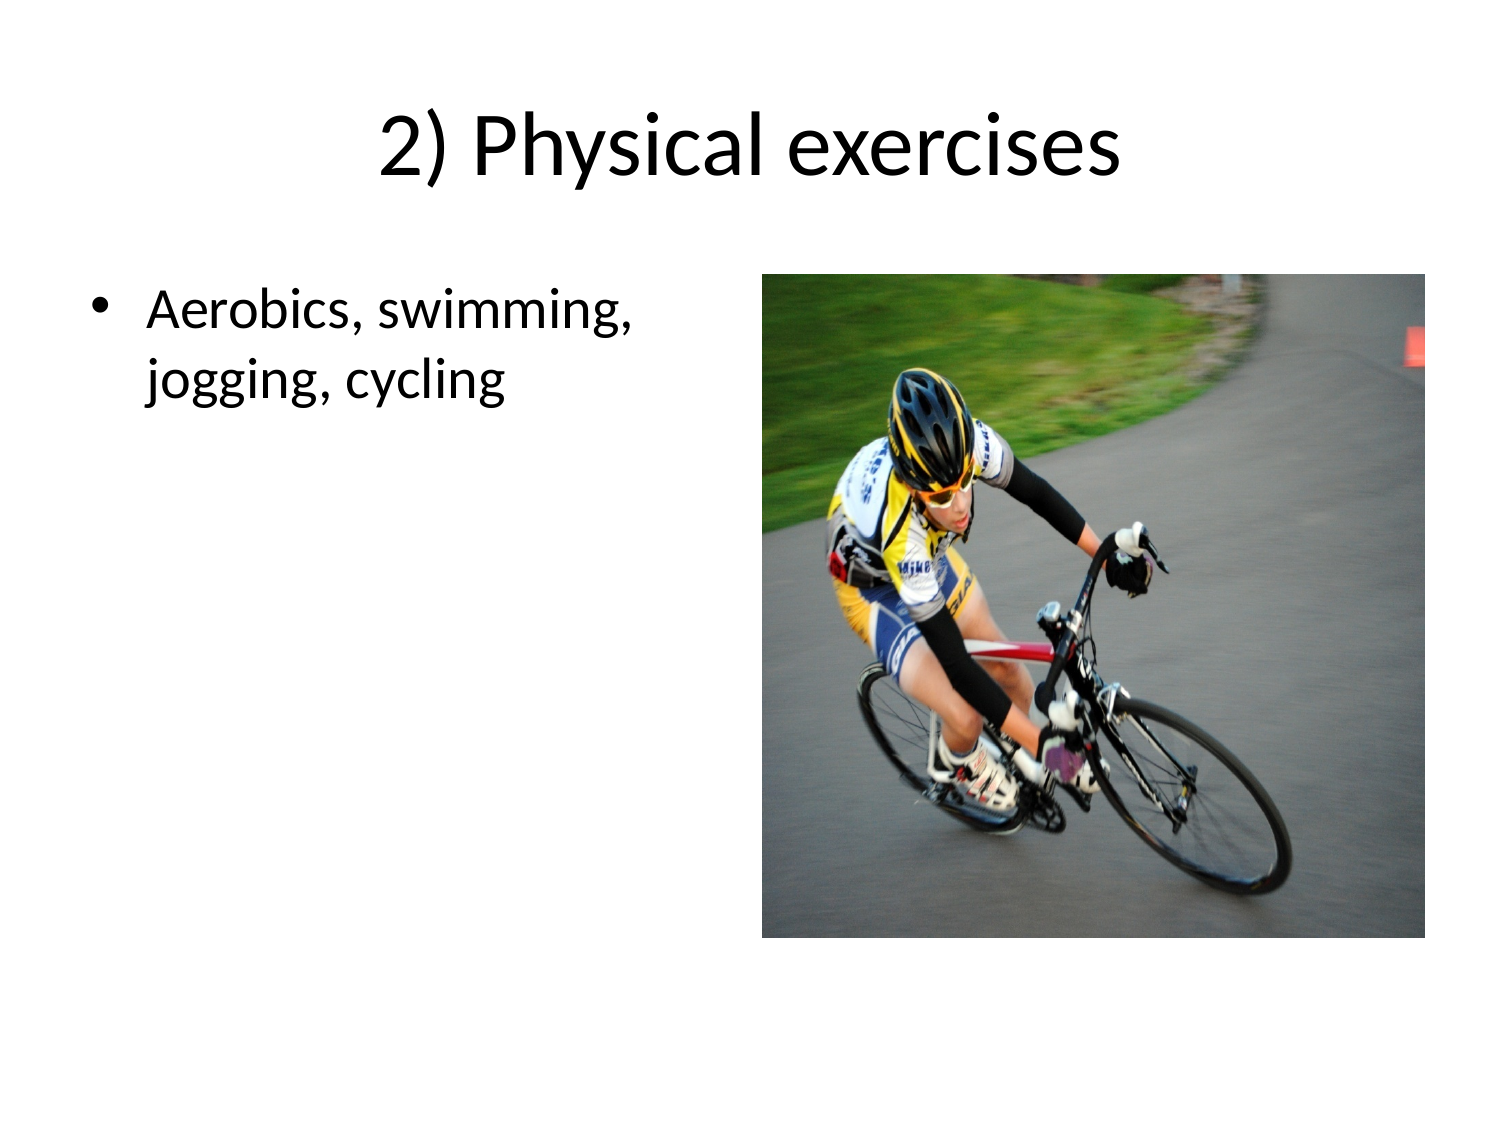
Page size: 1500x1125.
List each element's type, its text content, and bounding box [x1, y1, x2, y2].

title 2) Physical exercises [75, 45, 1425, 233]
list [762, 274, 1426, 938]
list Aerobics, swimming, jogging, cycling [75, 262, 738, 1005]
